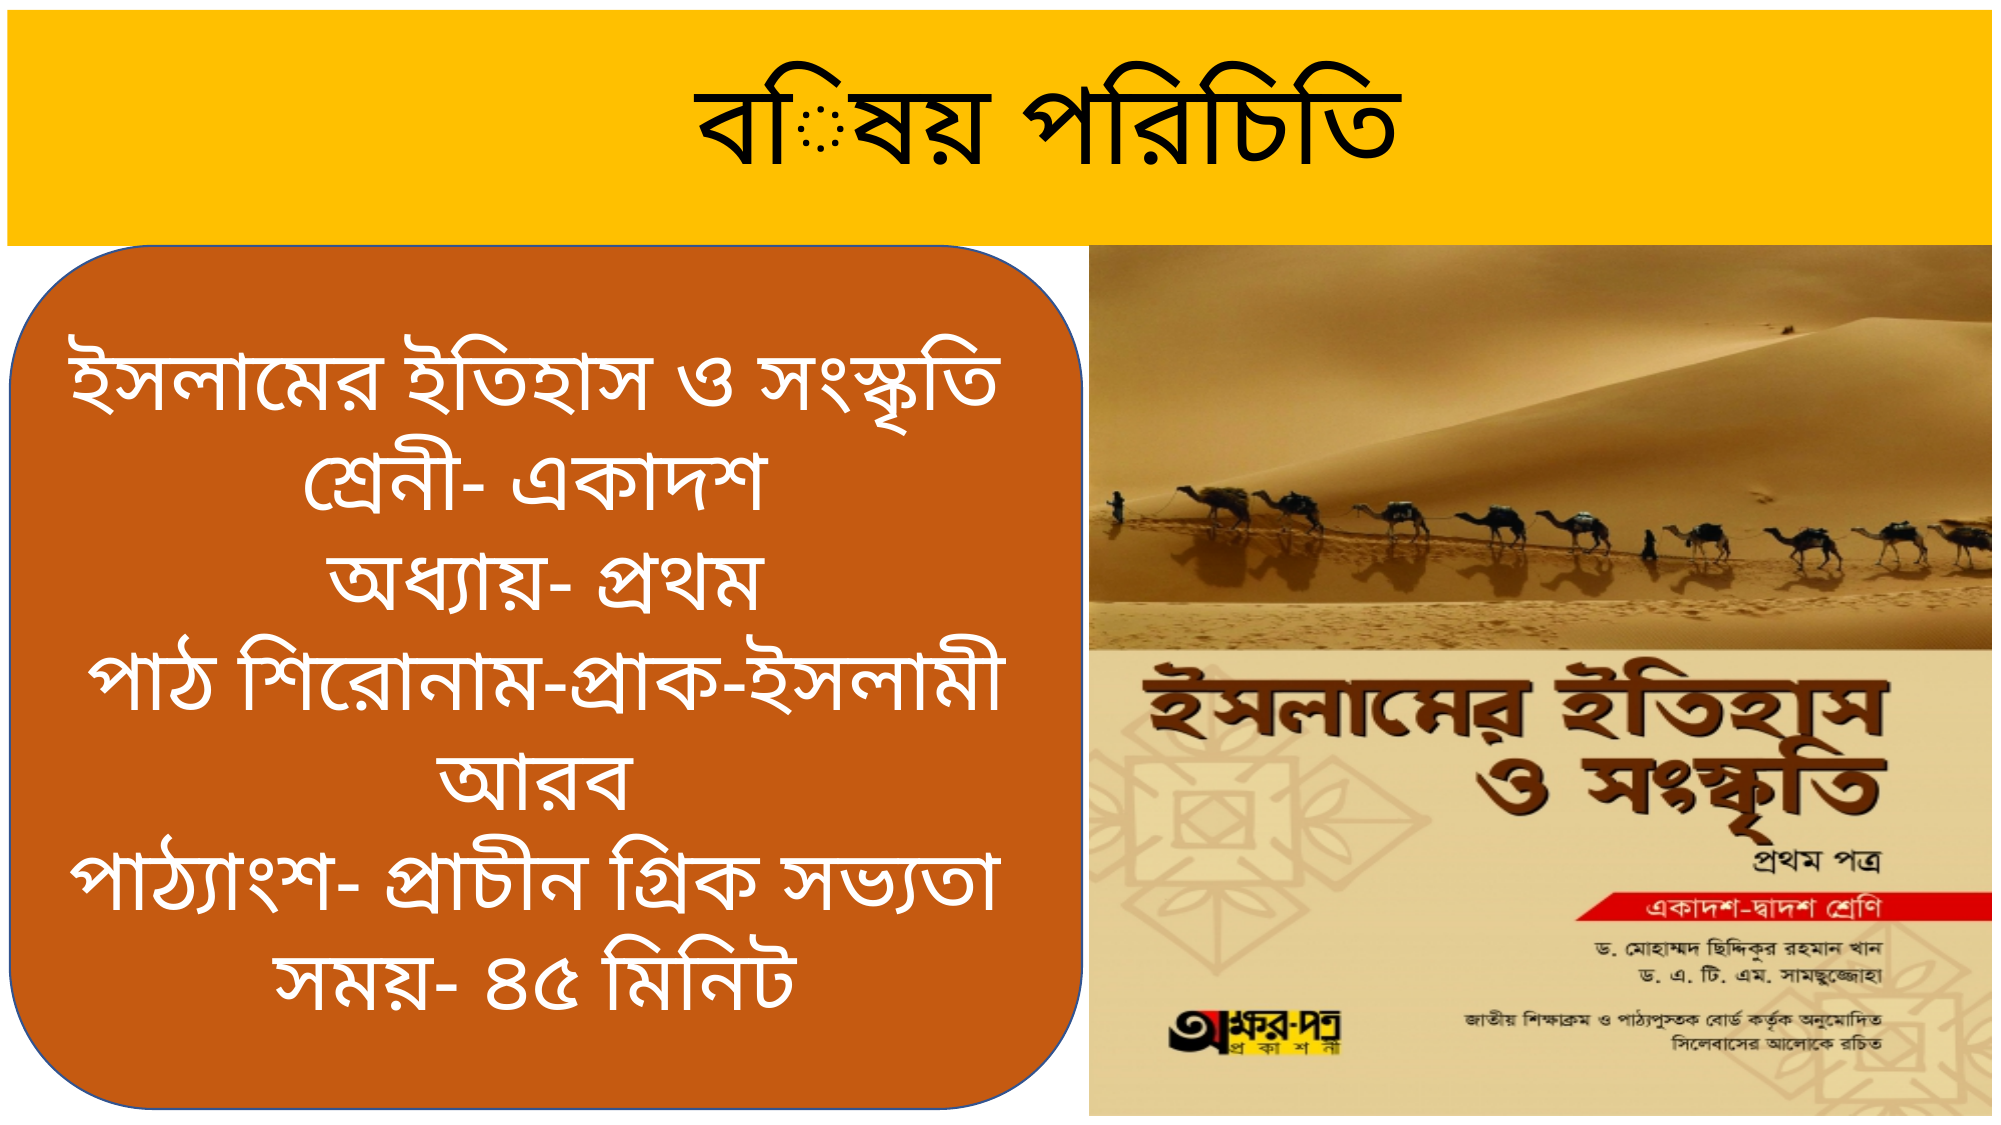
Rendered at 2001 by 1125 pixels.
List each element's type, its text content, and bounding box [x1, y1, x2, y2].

title বিষয় পরিচিতি [7, 9, 1992, 246]
picture [1089, 245, 1992, 1116]
text_box ইসলামের ইতিহাস ও সংস্কৃতি শ্রেনী- একাদশ অধ্যায়- প্রথম পাঠ শিরোনাম-প্রাক-ইসলামী আরব পাঠ্যাংশ- প্রাচীন গ্রিক সভ্যতা সময়- ৪৫ মিনিট [8, 244, 1084, 1111]
